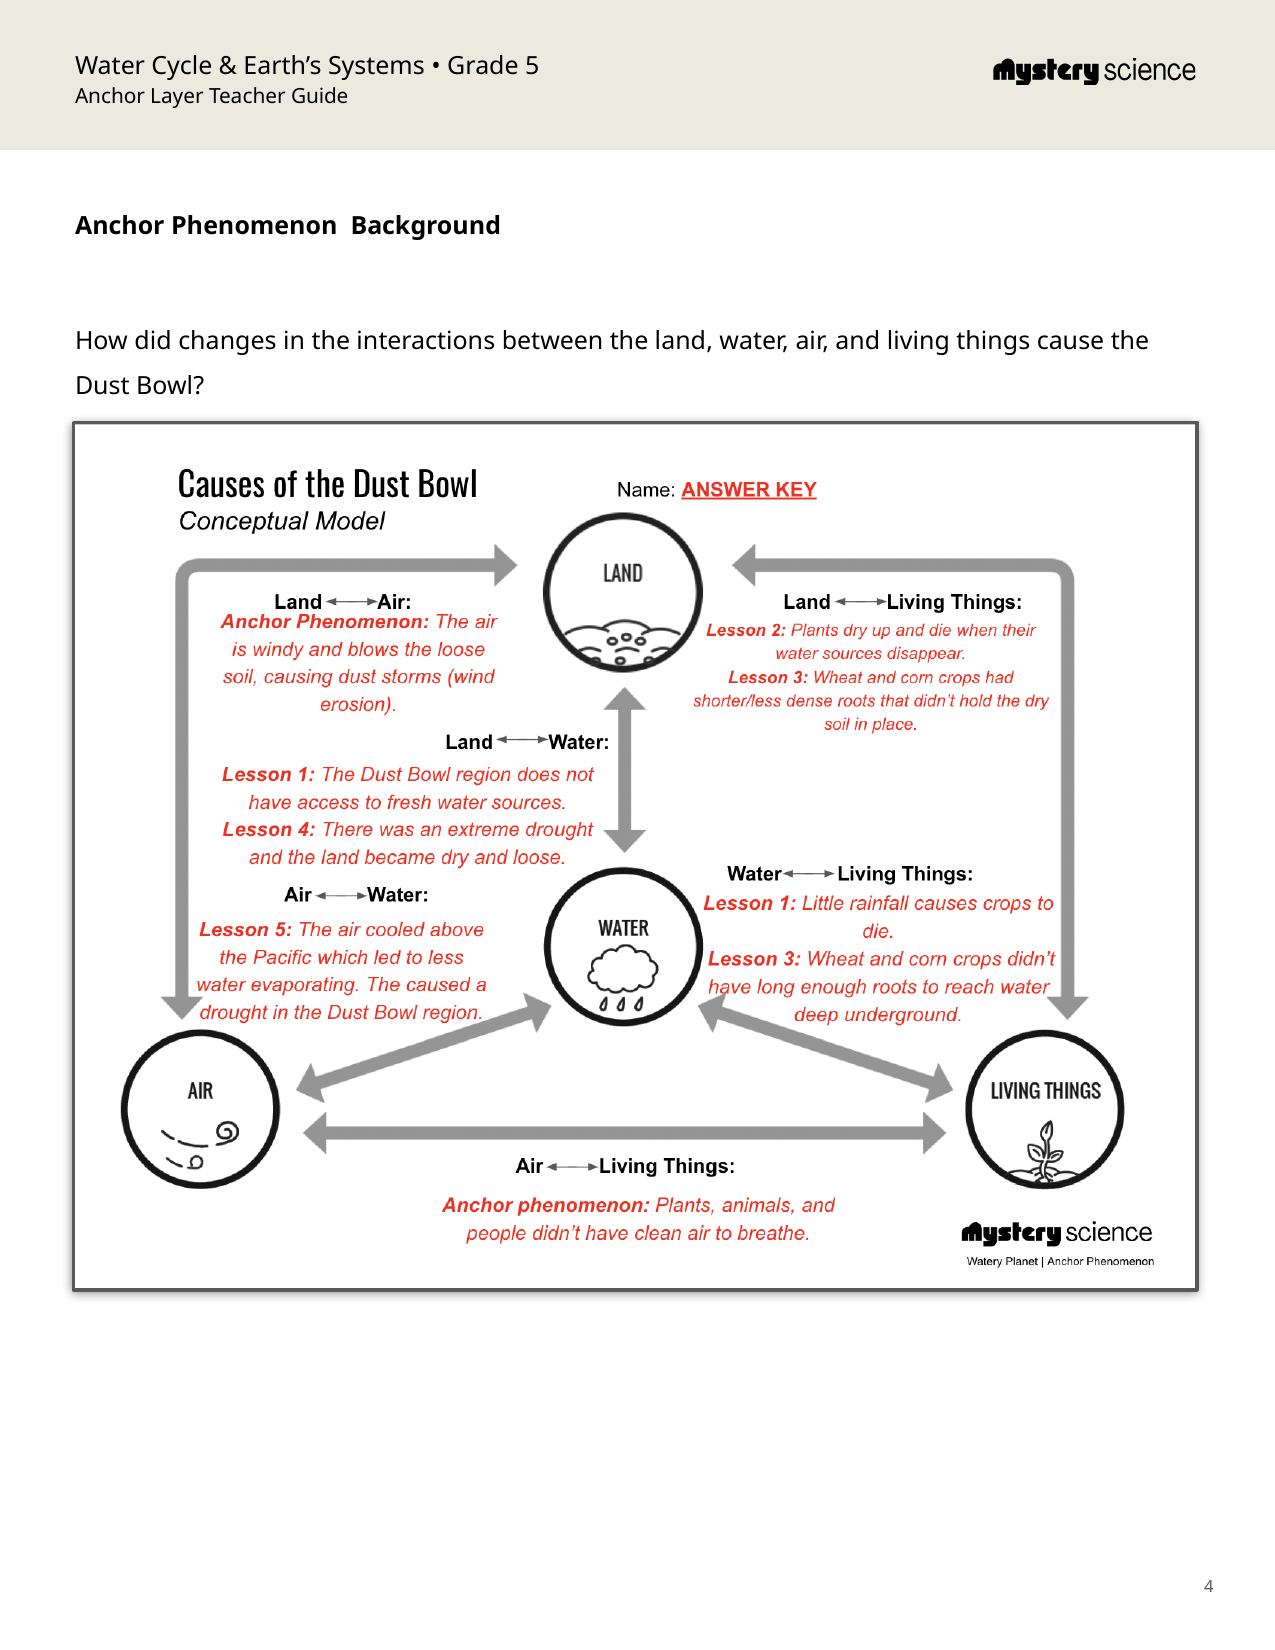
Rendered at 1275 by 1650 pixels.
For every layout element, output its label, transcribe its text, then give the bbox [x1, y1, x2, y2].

picture [993, 57, 1196, 85]
text_box How did changes in the interactions between the land, water, air, and living things cause the Dust Bowl? [75, 294, 1196, 356]
text_box ‹#› [1152, 1523, 1229, 1650]
text_box Water Cycle & Earth’s Systems • Grade 5 Anchor Layer Teacher Guide [74, 30, 841, 120]
picture [74, 423, 1196, 1289]
text_box [0, 0, 1275, 150]
text_box Anchor Phenomenon Background [75, 210, 568, 255]
